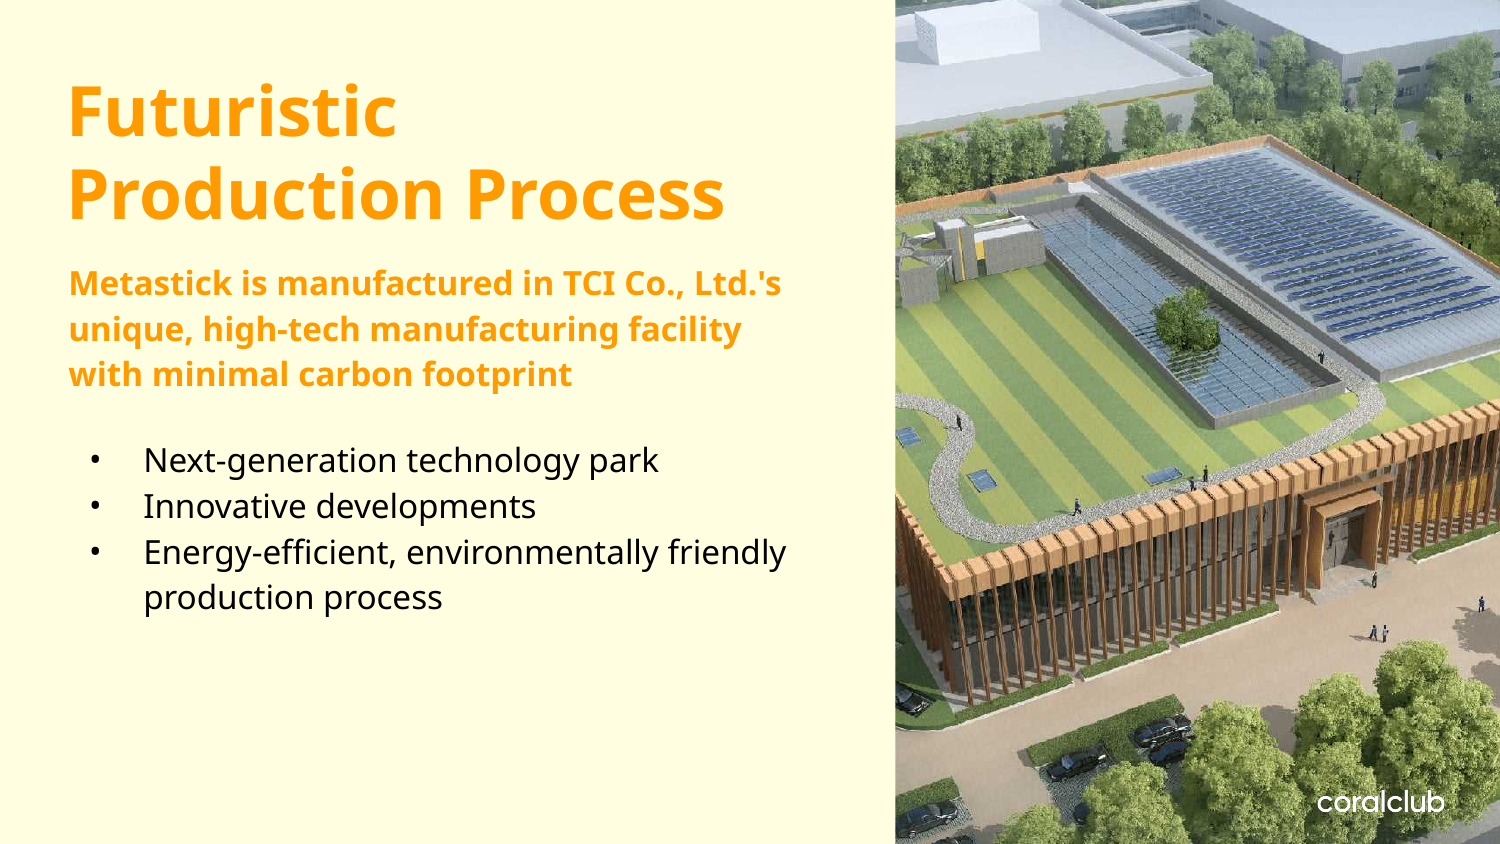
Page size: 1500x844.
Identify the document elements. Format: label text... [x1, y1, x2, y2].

text_box Metastick is manufactured in TCI Co., Ltd.'s unique, high-tech manufacturing facility with minimal carbon footprint Next-generation technology park Innovative developments Energy-efficient, environmentally friendly production process [53, 240, 832, 785]
picture [895, 0, 1500, 844]
title Futuristic Production Process [50, 52, 750, 253]
